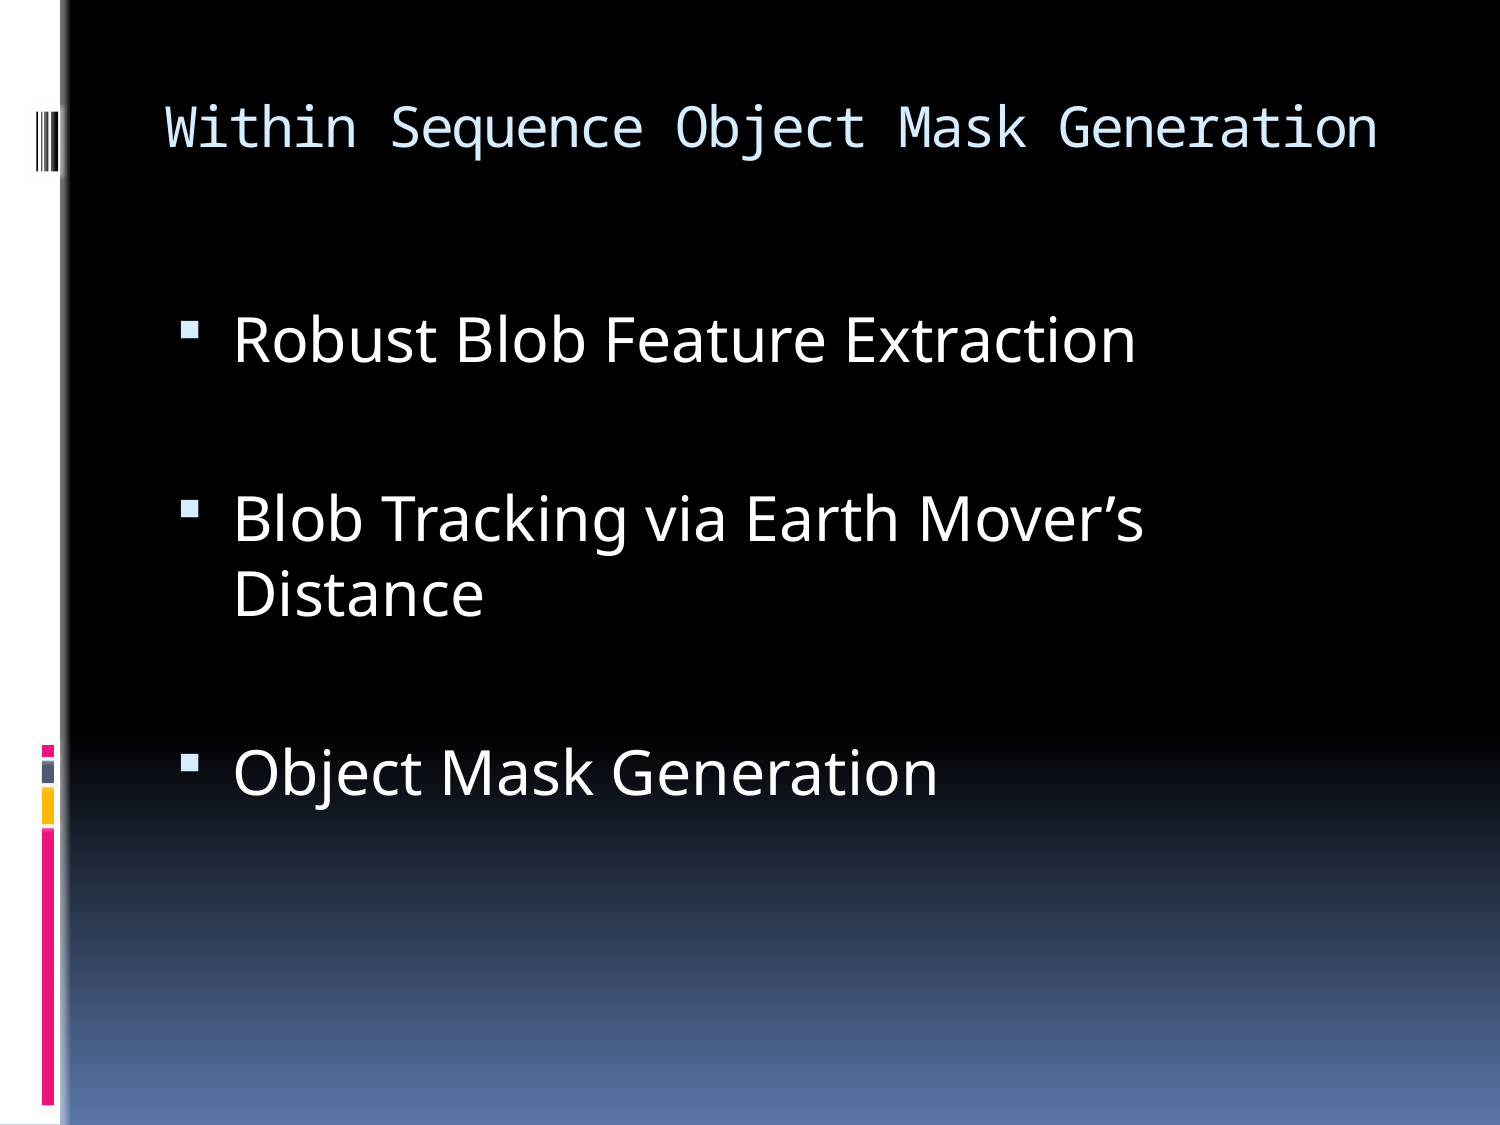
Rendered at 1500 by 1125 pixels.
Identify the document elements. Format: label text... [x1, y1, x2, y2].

title Within Sequence Object Mask Generation [150, 83, 1425, 234]
list Robust Blob Feature Extraction Blob Tracking via Earth Mover’s Distance Object Mask Generation [150, 292, 1425, 1043]
